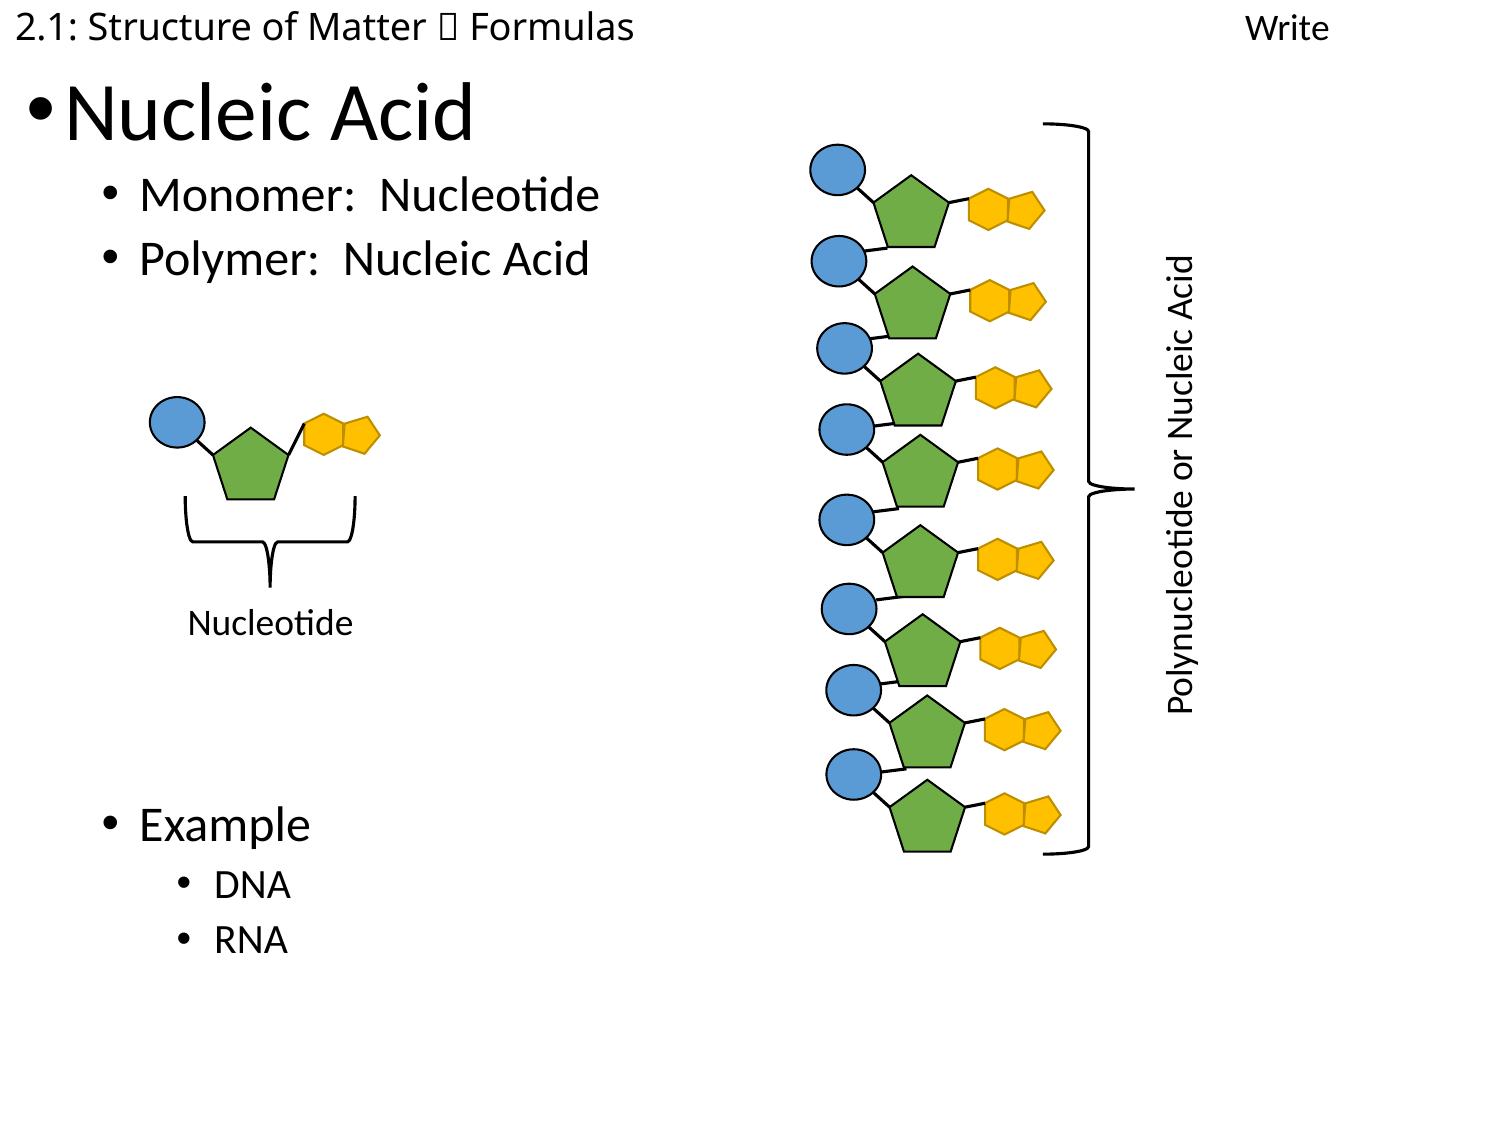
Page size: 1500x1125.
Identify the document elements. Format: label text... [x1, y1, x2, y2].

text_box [304, 413, 377, 455]
text_box [148, 396, 206, 449]
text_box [817, 323, 1049, 426]
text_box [826, 664, 1058, 749]
text_box [183, 496, 357, 588]
text_box [212, 426, 290, 501]
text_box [819, 494, 1051, 597]
text_box Write [1230, 0, 1500, 56]
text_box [819, 404, 1051, 494]
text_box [196, 440, 213, 455]
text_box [821, 583, 1053, 687]
text_box Nucleotide [172, 590, 472, 651]
text_box [1042, 122, 1135, 856]
list Nucleic Acid Monomer: Nucleotide Polymer: Nucleic Acid Example DNA RNA [11, 60, 1451, 1078]
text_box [288, 423, 305, 456]
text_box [826, 749, 1058, 852]
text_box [811, 235, 1043, 339]
text_box Polynucleotide or Nucleic Acid [1147, 197, 1207, 731]
title 2.1: Structure of Matter  Formulas [0, 0, 1294, 57]
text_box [810, 144, 1042, 248]
